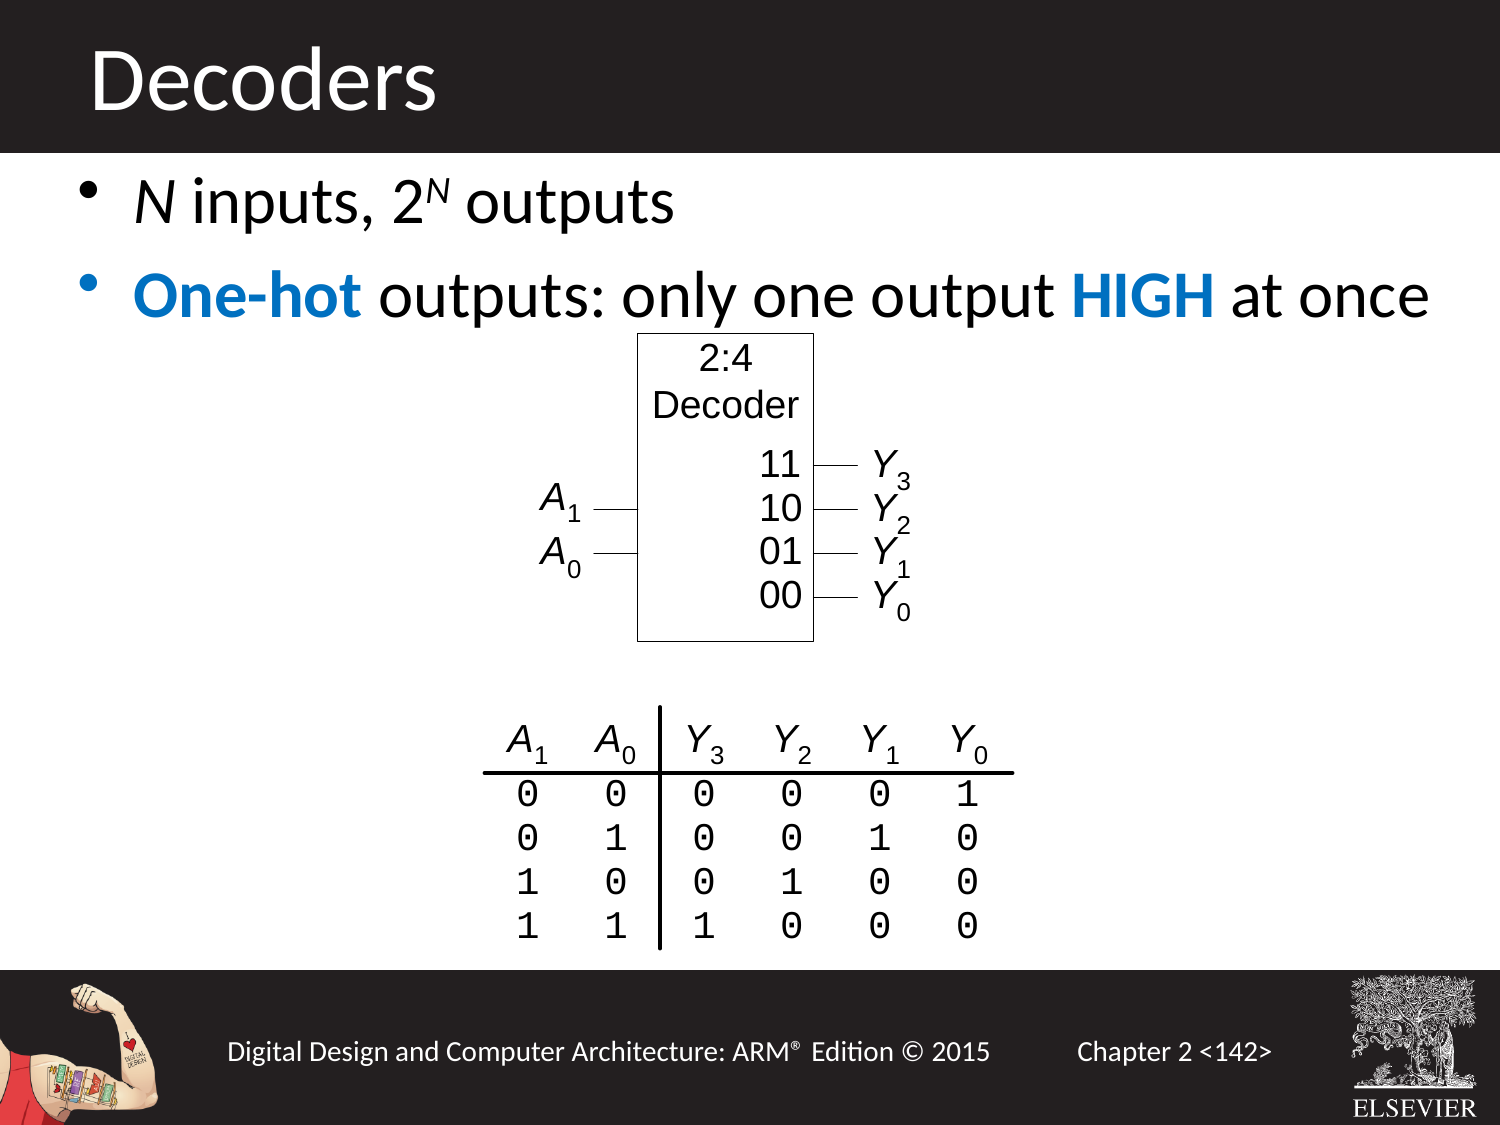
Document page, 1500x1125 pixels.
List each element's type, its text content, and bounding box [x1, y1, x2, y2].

picture [1350, 974, 1477, 1117]
text_box N inputs, 2N outputs One-hot outputs: only one output HIGH at once [62, 149, 1450, 963]
text_box Decoders [75, 11, 1375, 136]
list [474, 324, 1022, 976]
picture [0, 979, 163, 1125]
